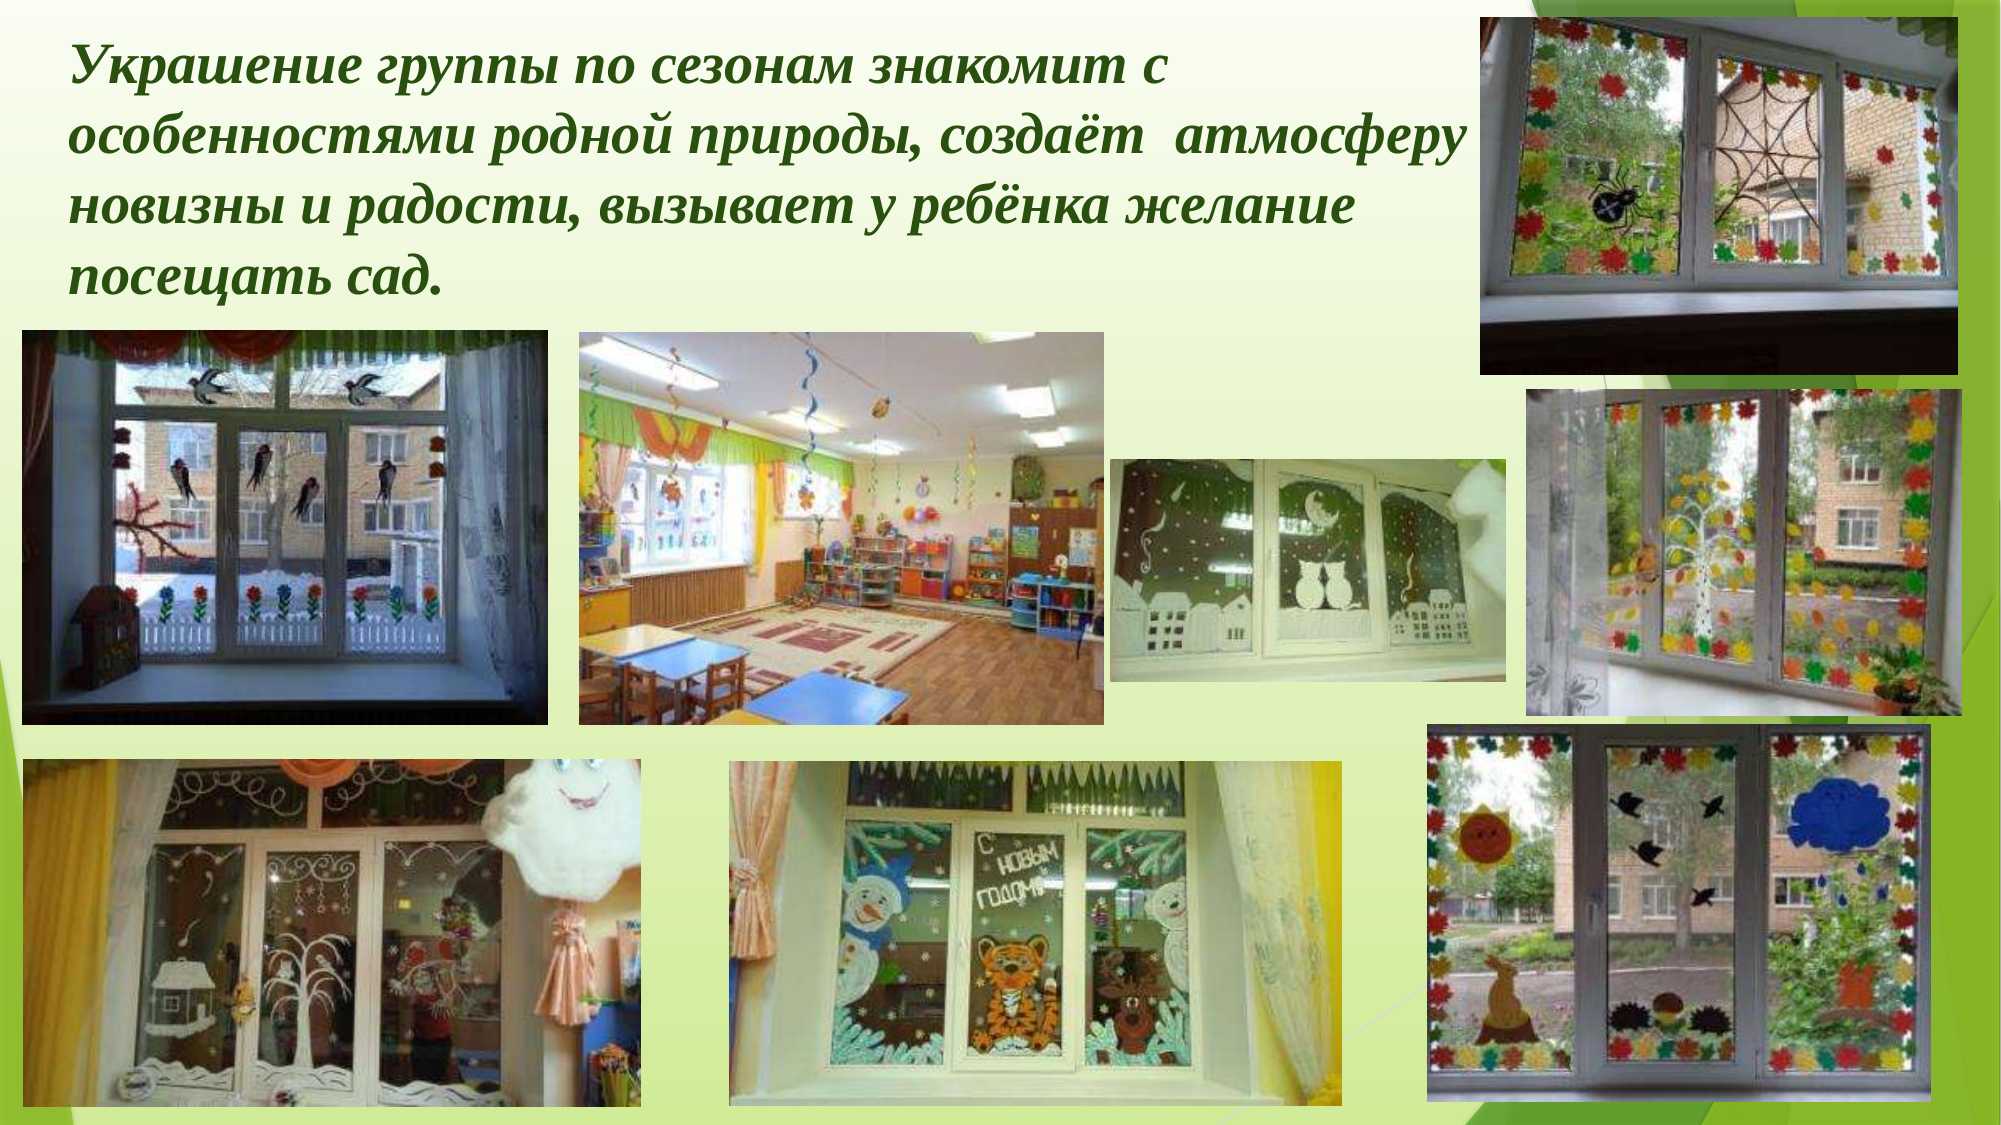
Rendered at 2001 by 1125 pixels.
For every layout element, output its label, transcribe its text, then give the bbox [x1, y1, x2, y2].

title Украшение группы по сезонам знакомит с особенностями родной природы, создаёт атмосферу новизны и радости, вызывает у ребёнка желание посещать сад. [54, 17, 1478, 317]
picture [1109, 458, 1507, 683]
picture [1525, 388, 1963, 717]
picture [1479, 16, 1958, 376]
picture [22, 759, 642, 1108]
picture [579, 331, 1104, 726]
picture [1427, 724, 1932, 1103]
picture [729, 761, 1342, 1107]
picture [21, 330, 548, 726]
